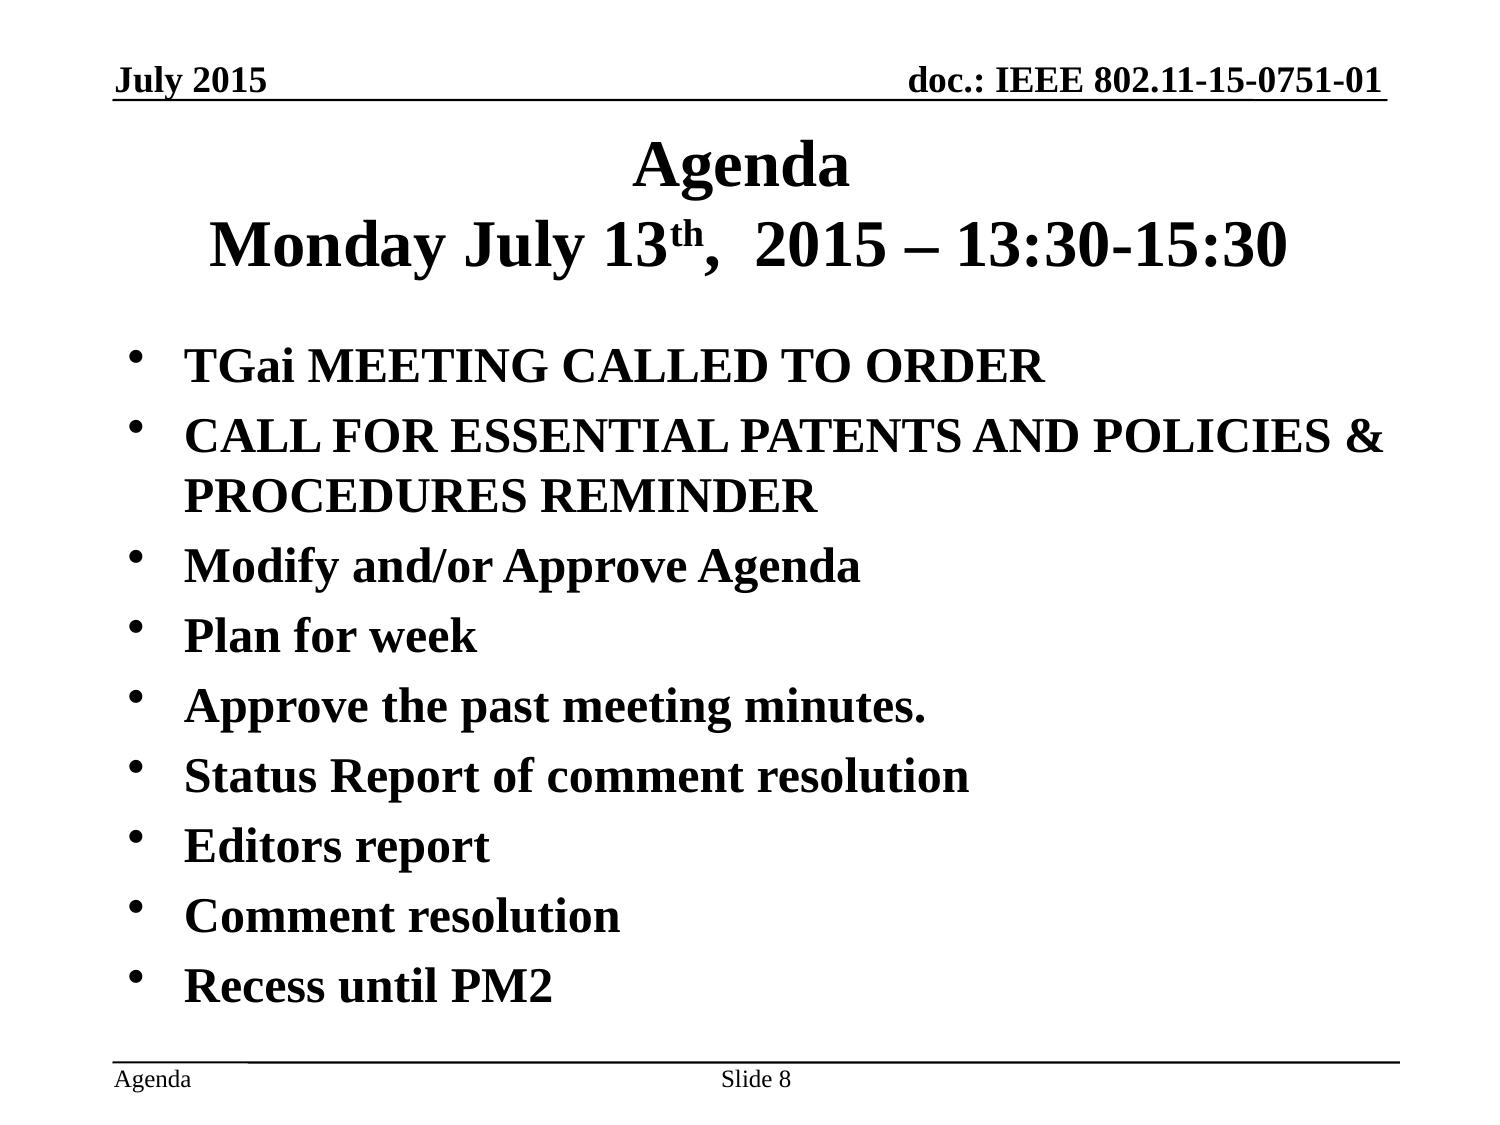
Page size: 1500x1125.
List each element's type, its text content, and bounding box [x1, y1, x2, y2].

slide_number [114, 54, 270, 101]
list TGai MEETING CALLED TO ORDER CALL FOR ESSENTIAL PATENTS AND POLICIES & PROCEDURES REMINDER Modify and/or Approve Agenda Plan for week Approve the past meeting minutes. Status Report of comment resolution Editors report Comment resolution Recess until PM2 [112, 324, 1426, 1038]
slide_number Slide 8 [712, 1061, 800, 1093]
title Agenda Monday July 13th, 2015 – 13:30-15:30 [112, 112, 1388, 288]
